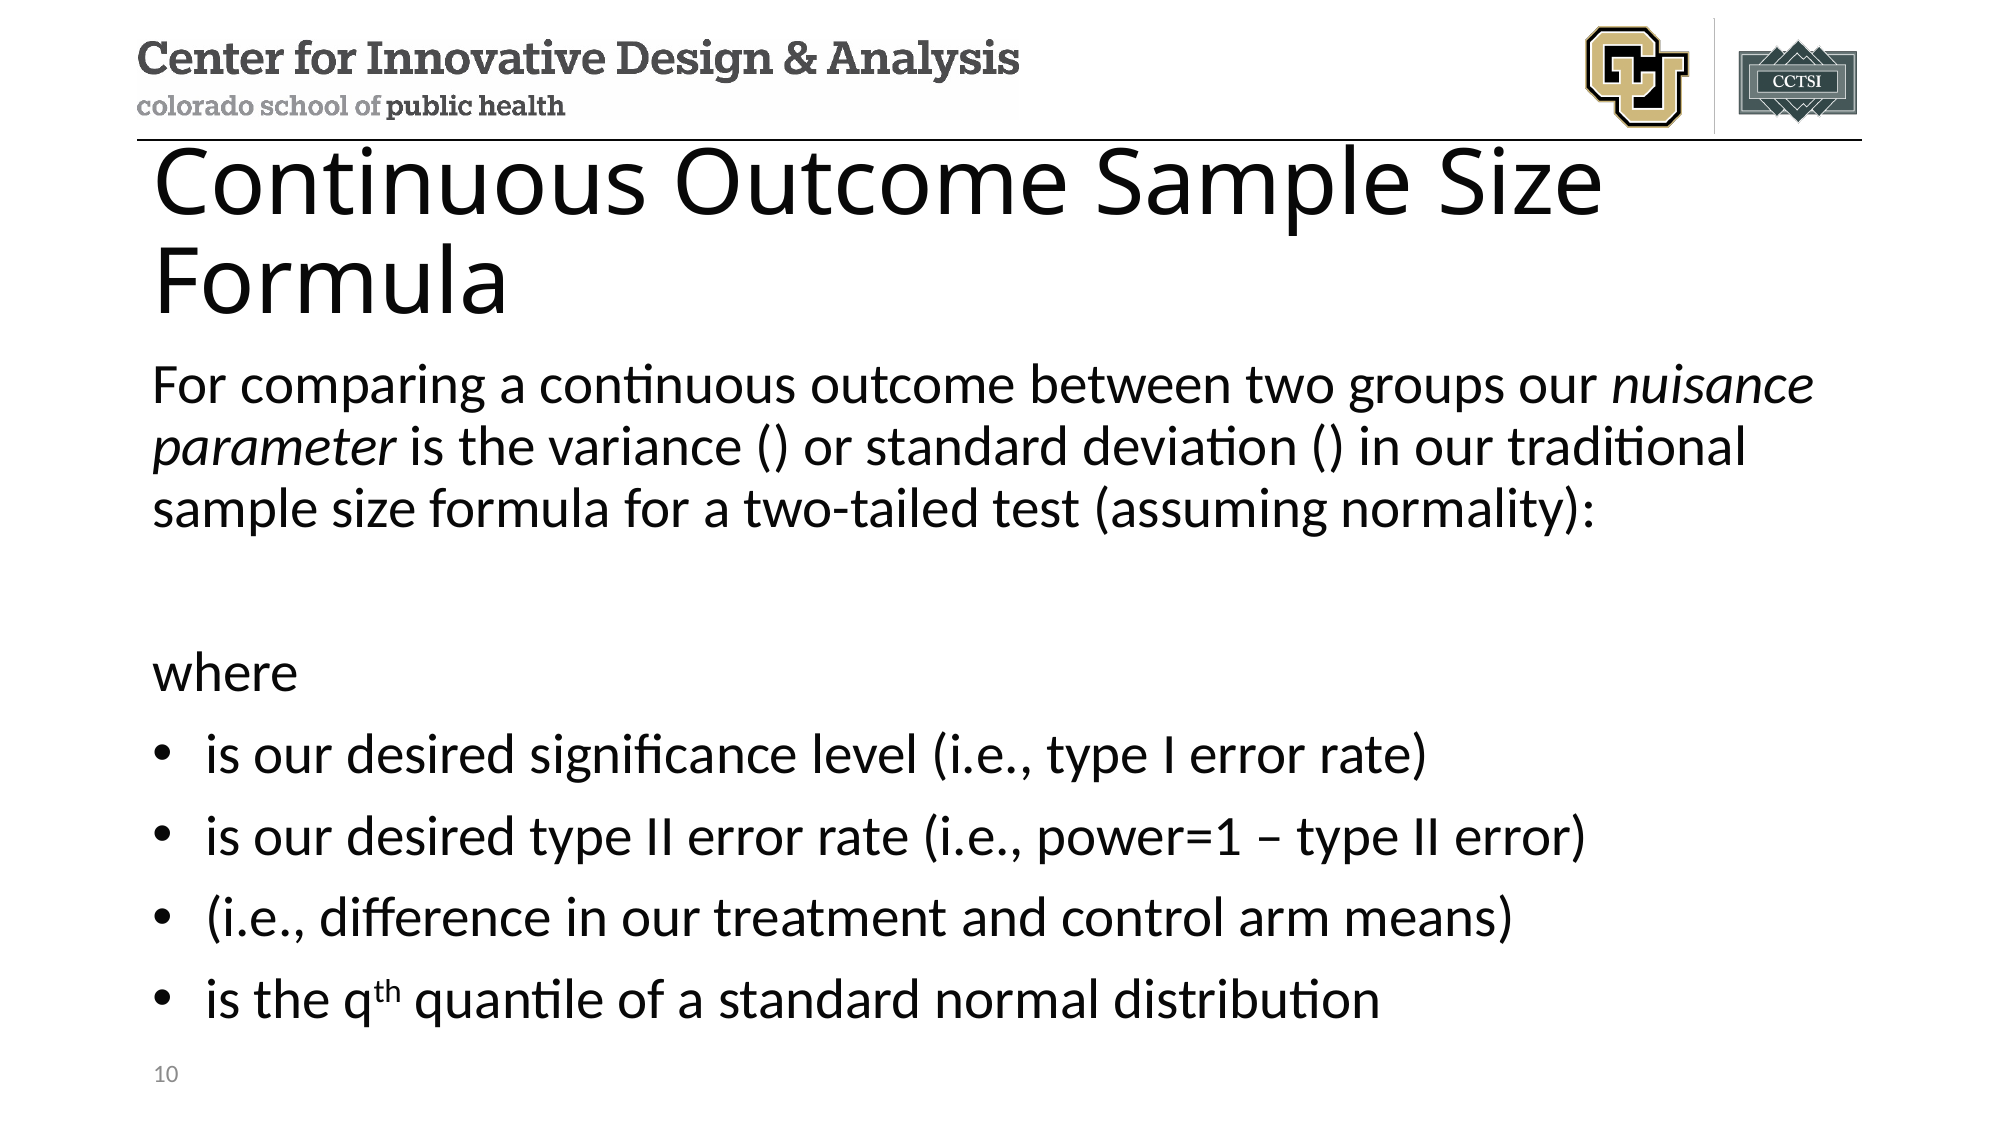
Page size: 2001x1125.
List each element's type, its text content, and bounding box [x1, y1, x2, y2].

picture [137, 39, 1019, 120]
slide_number 10 [138, 1042, 589, 1103]
title Continuous Outcome Sample Size Formula [137, 150, 1863, 318]
picture [1584, 17, 1857, 134]
